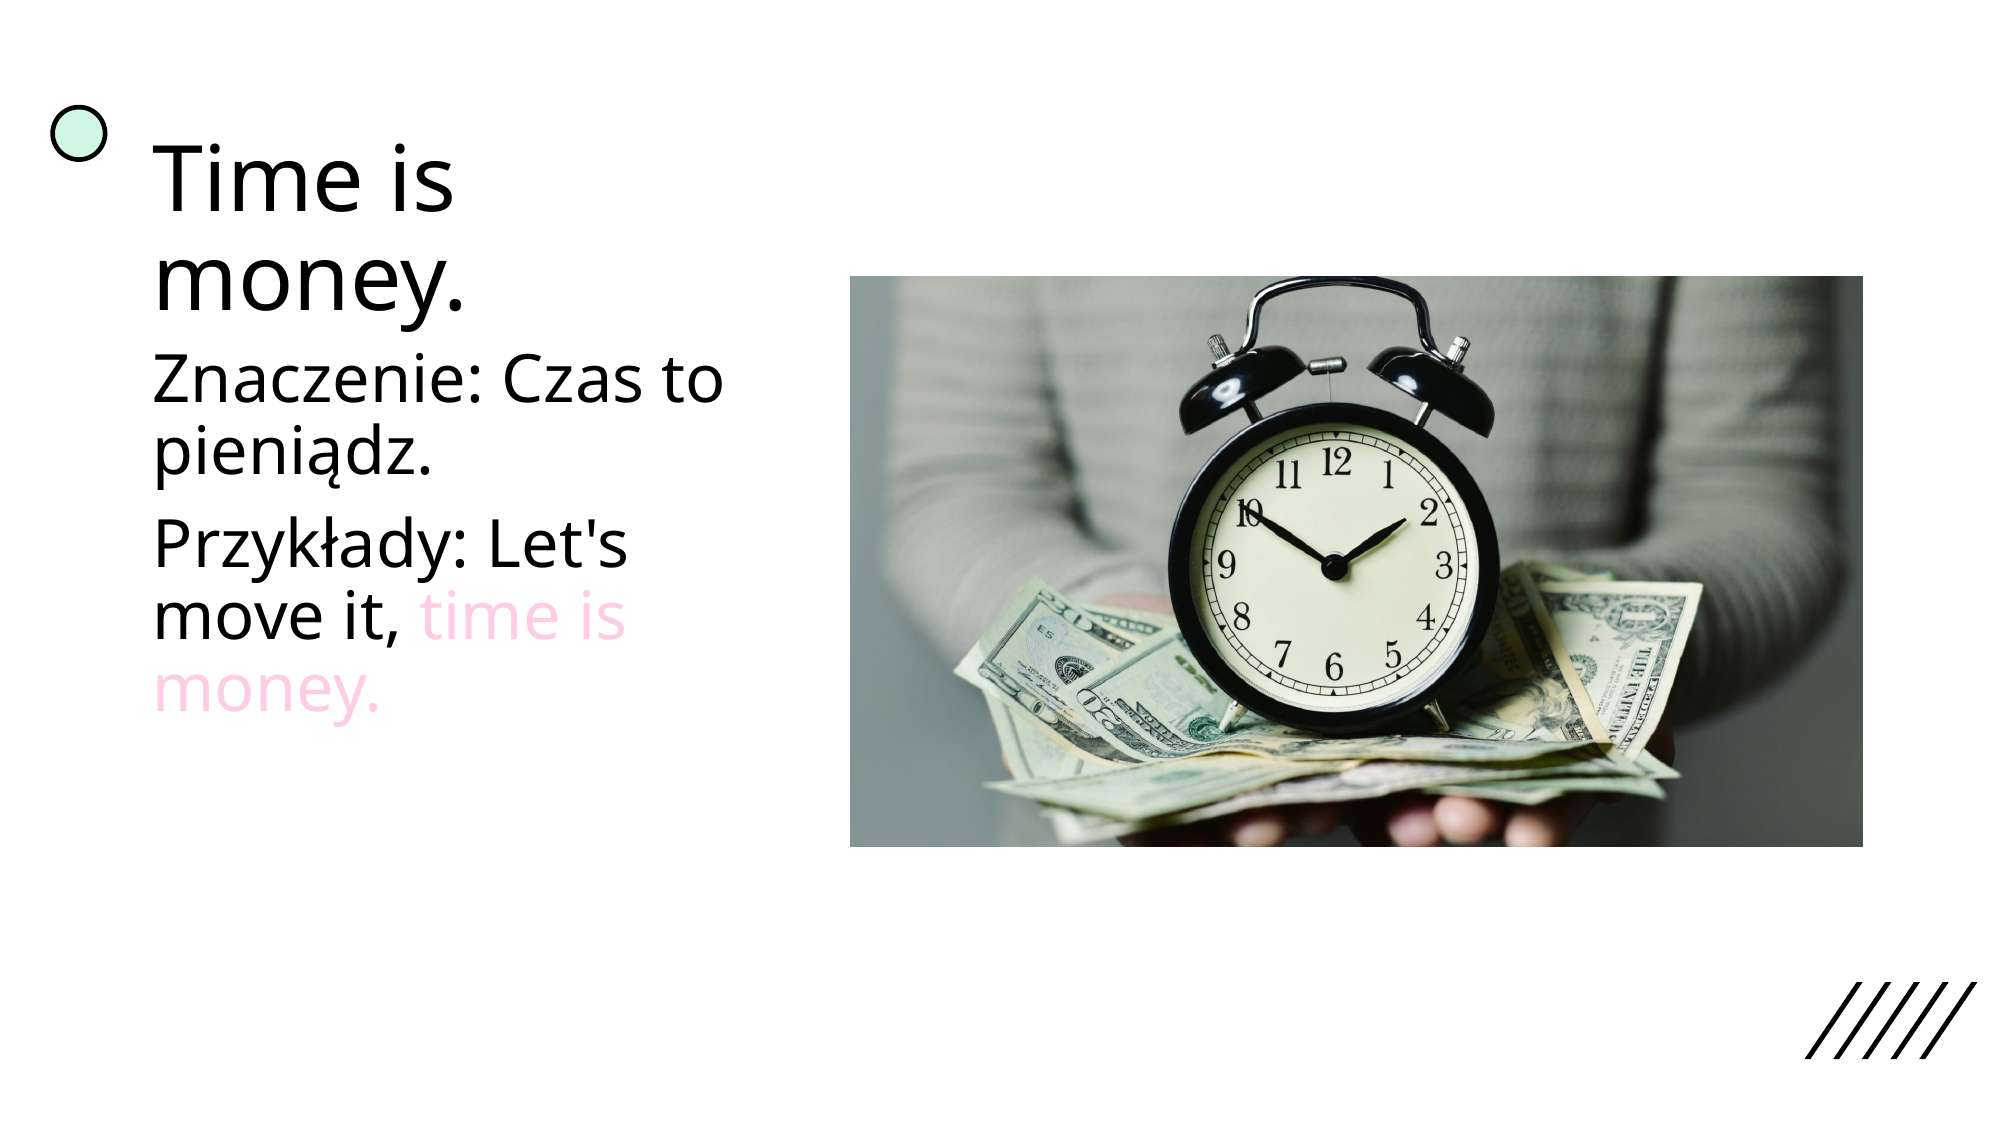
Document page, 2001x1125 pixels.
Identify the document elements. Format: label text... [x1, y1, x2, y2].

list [850, 276, 1863, 847]
title Time is money. [137, 75, 783, 337]
list Znaczenie: Czas to pieniądz. Przykłady: Let's move it, time is money. [137, 337, 783, 963]
